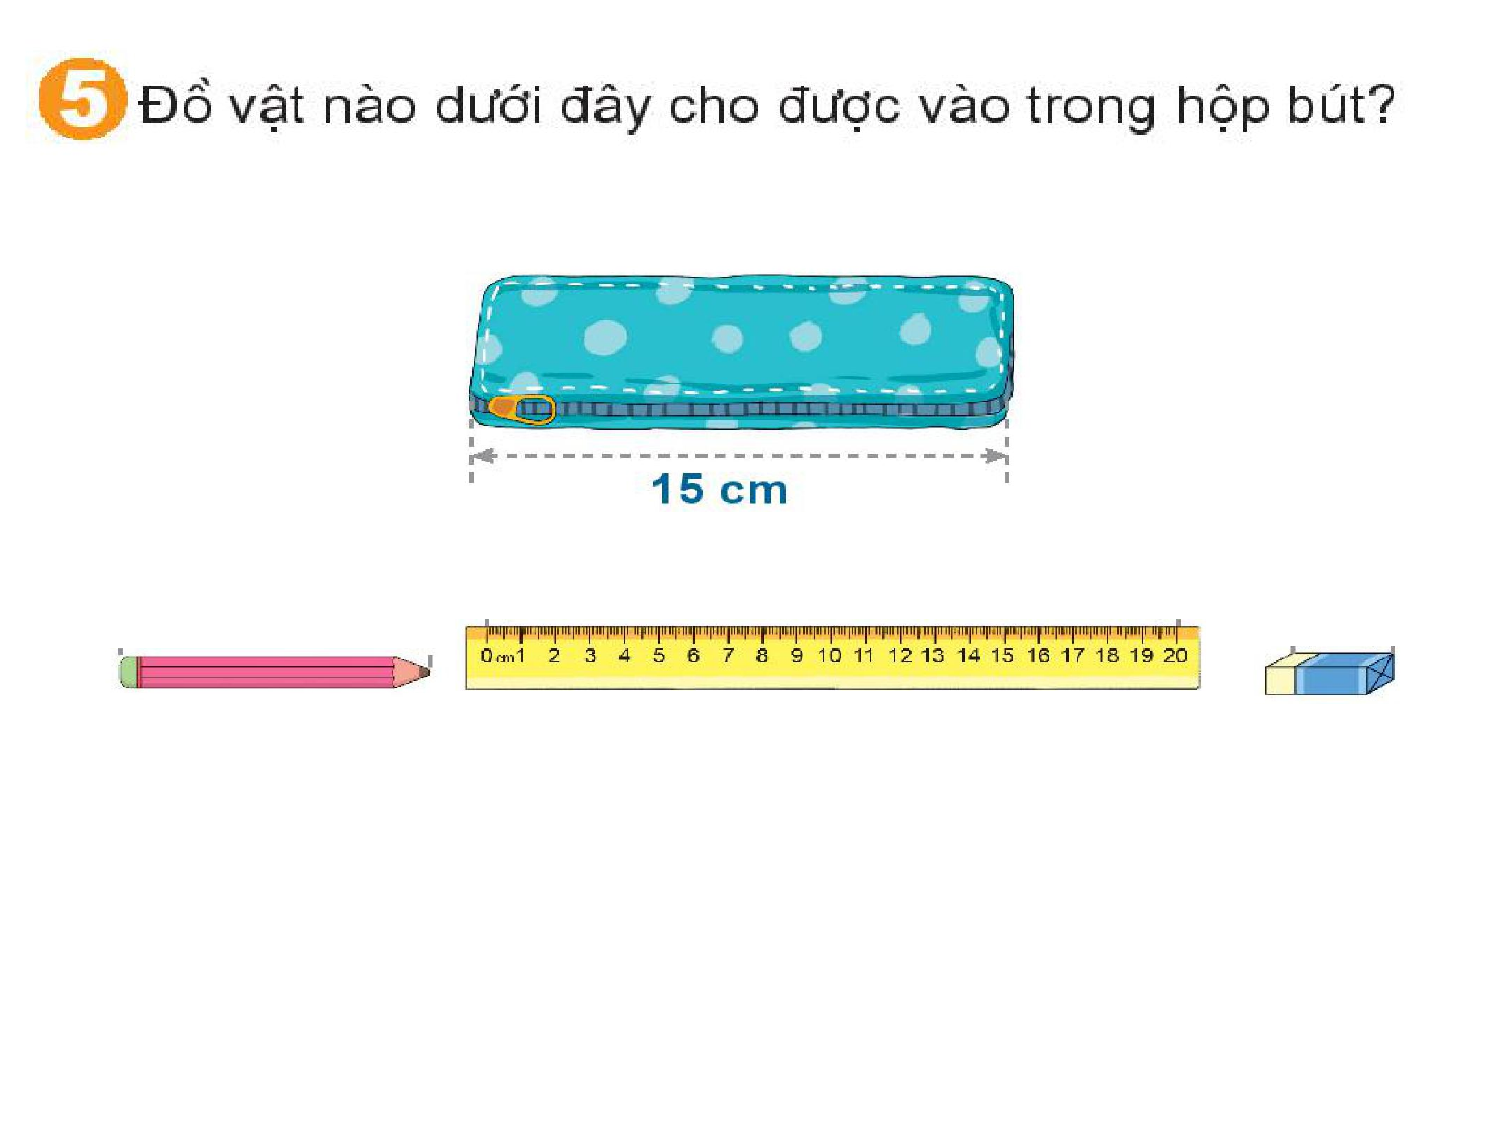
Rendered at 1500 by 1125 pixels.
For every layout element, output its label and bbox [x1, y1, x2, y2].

picture [103, 619, 1214, 701]
picture [452, 266, 1031, 512]
list [8, 39, 1457, 169]
picture [1245, 646, 1423, 704]
